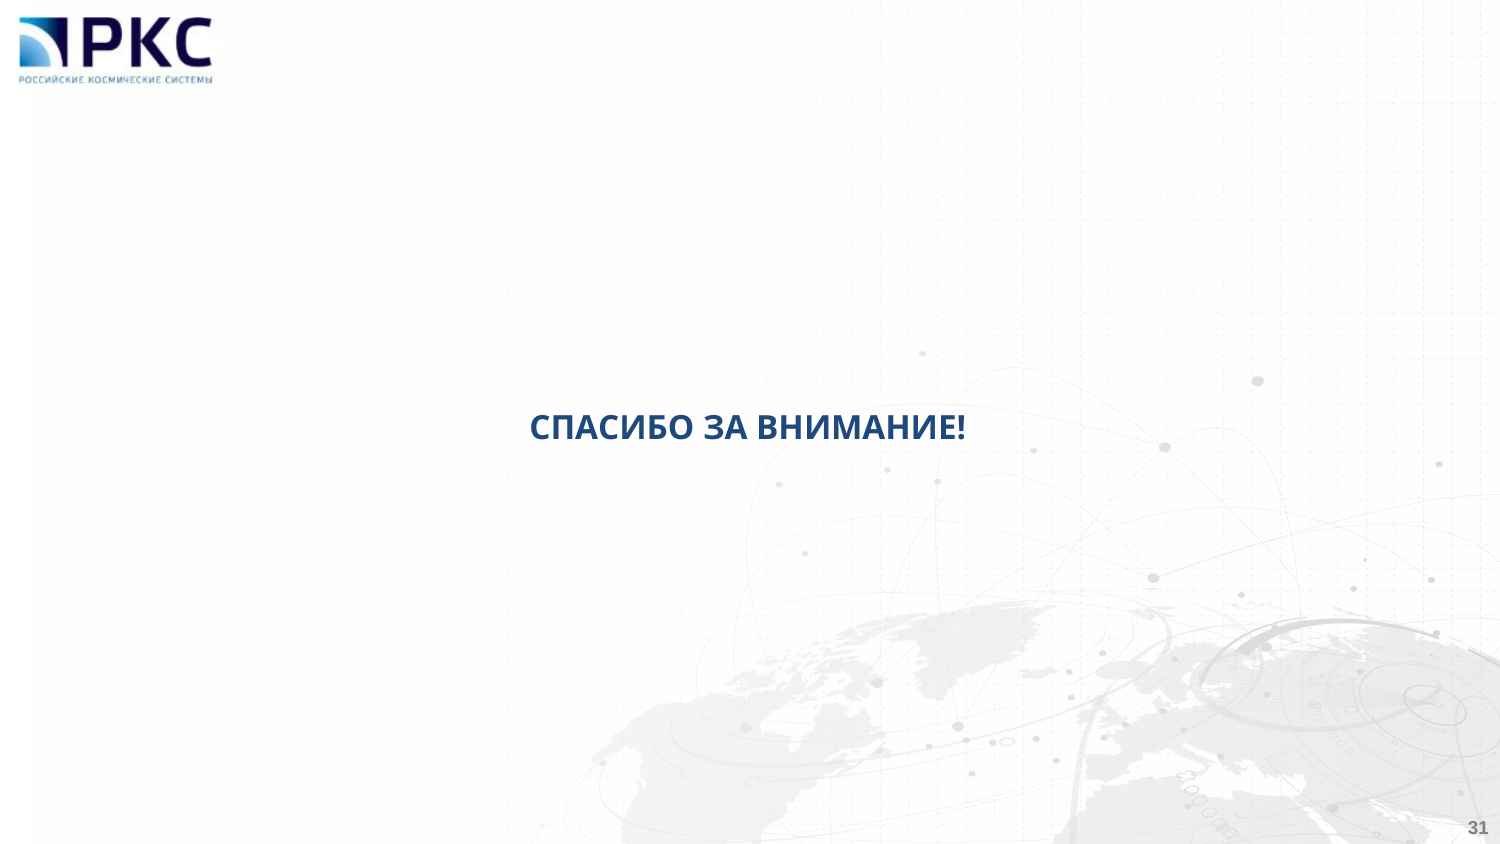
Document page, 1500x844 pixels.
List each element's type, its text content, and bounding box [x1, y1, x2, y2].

text_box СПАСИБО ЗА ВНИМАНИЕ! [145, 396, 1351, 456]
picture [19, 0, 1500, 844]
